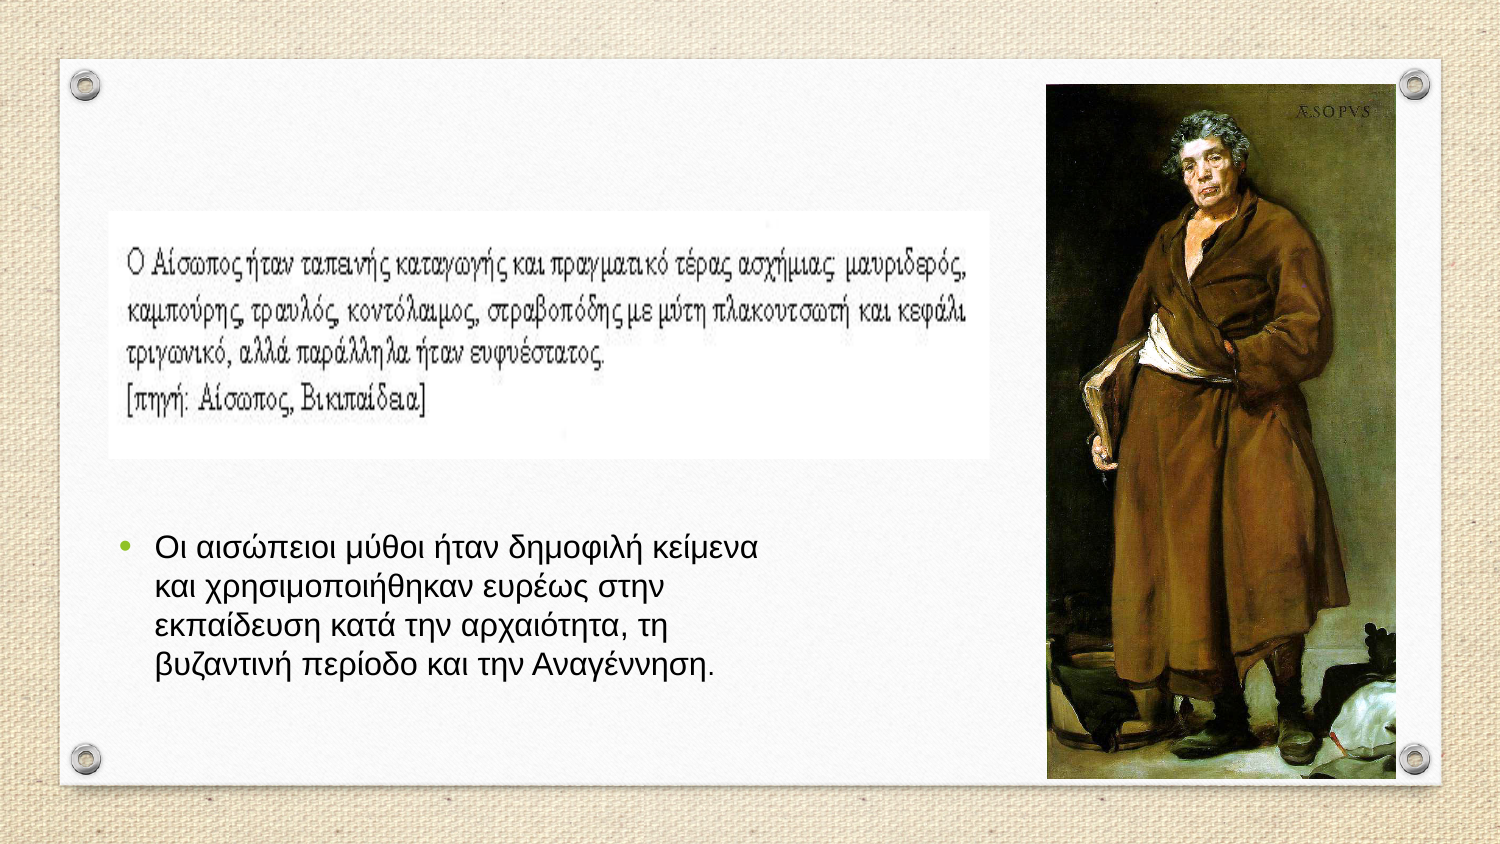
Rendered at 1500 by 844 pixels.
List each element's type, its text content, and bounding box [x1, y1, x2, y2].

picture [0, 0, 1500, 844]
list Οι αισώπειοι μύθοι ήταν δημοφιλή κείμενα και χρησιμοποιήθηκαν ευρέως στην εκπαίδευση κατά την αρχαιότητα, τη βυζαντινή περίοδο και την Αναγέννηση. [103, 462, 1044, 726]
